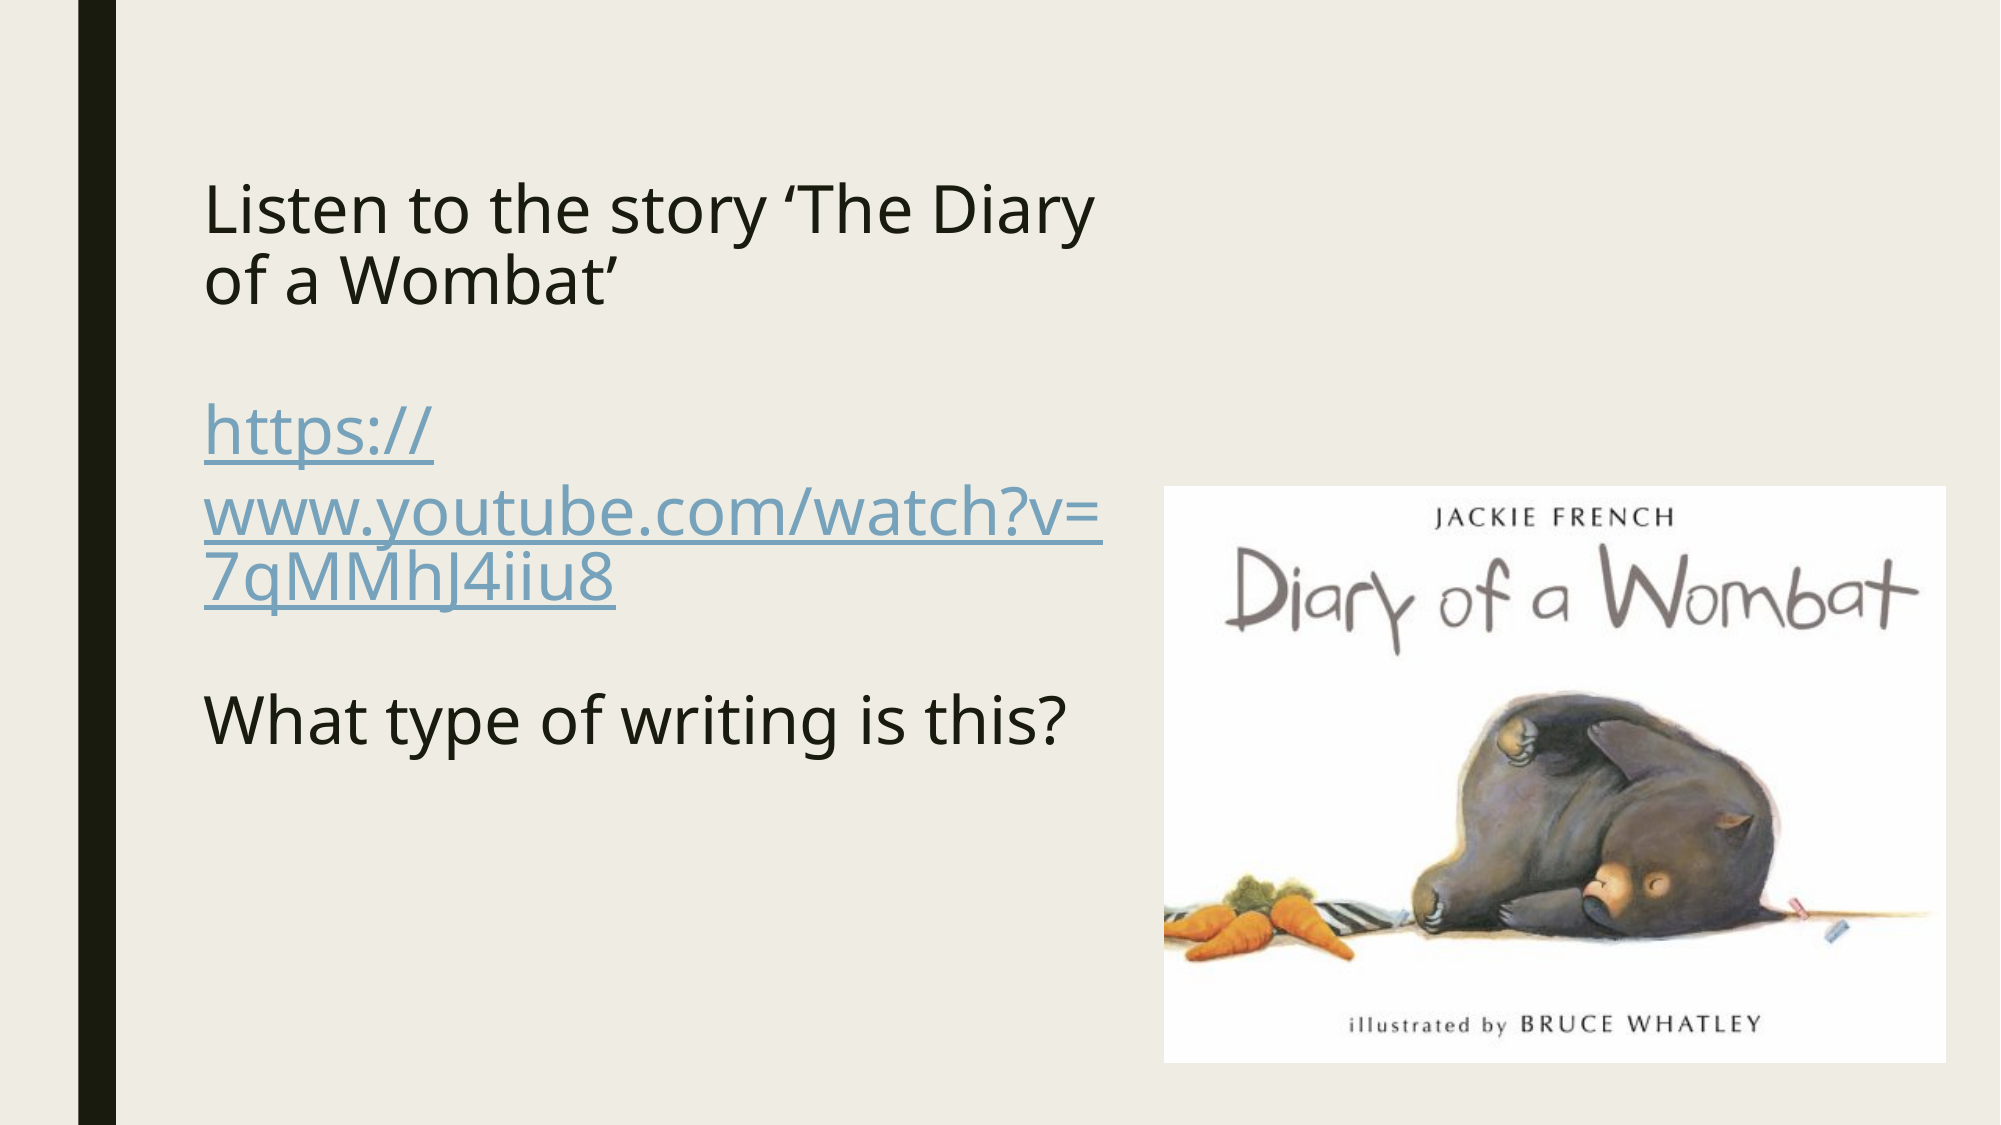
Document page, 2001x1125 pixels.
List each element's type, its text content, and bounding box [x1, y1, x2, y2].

text_box Listen to the story ‘The Diary of a Wombat’ https://www.youtube.com/watch?v=7qMMhJ4iiu8 What type of writing is this? [189, 69, 1120, 1089]
picture [1164, 486, 1946, 1063]
